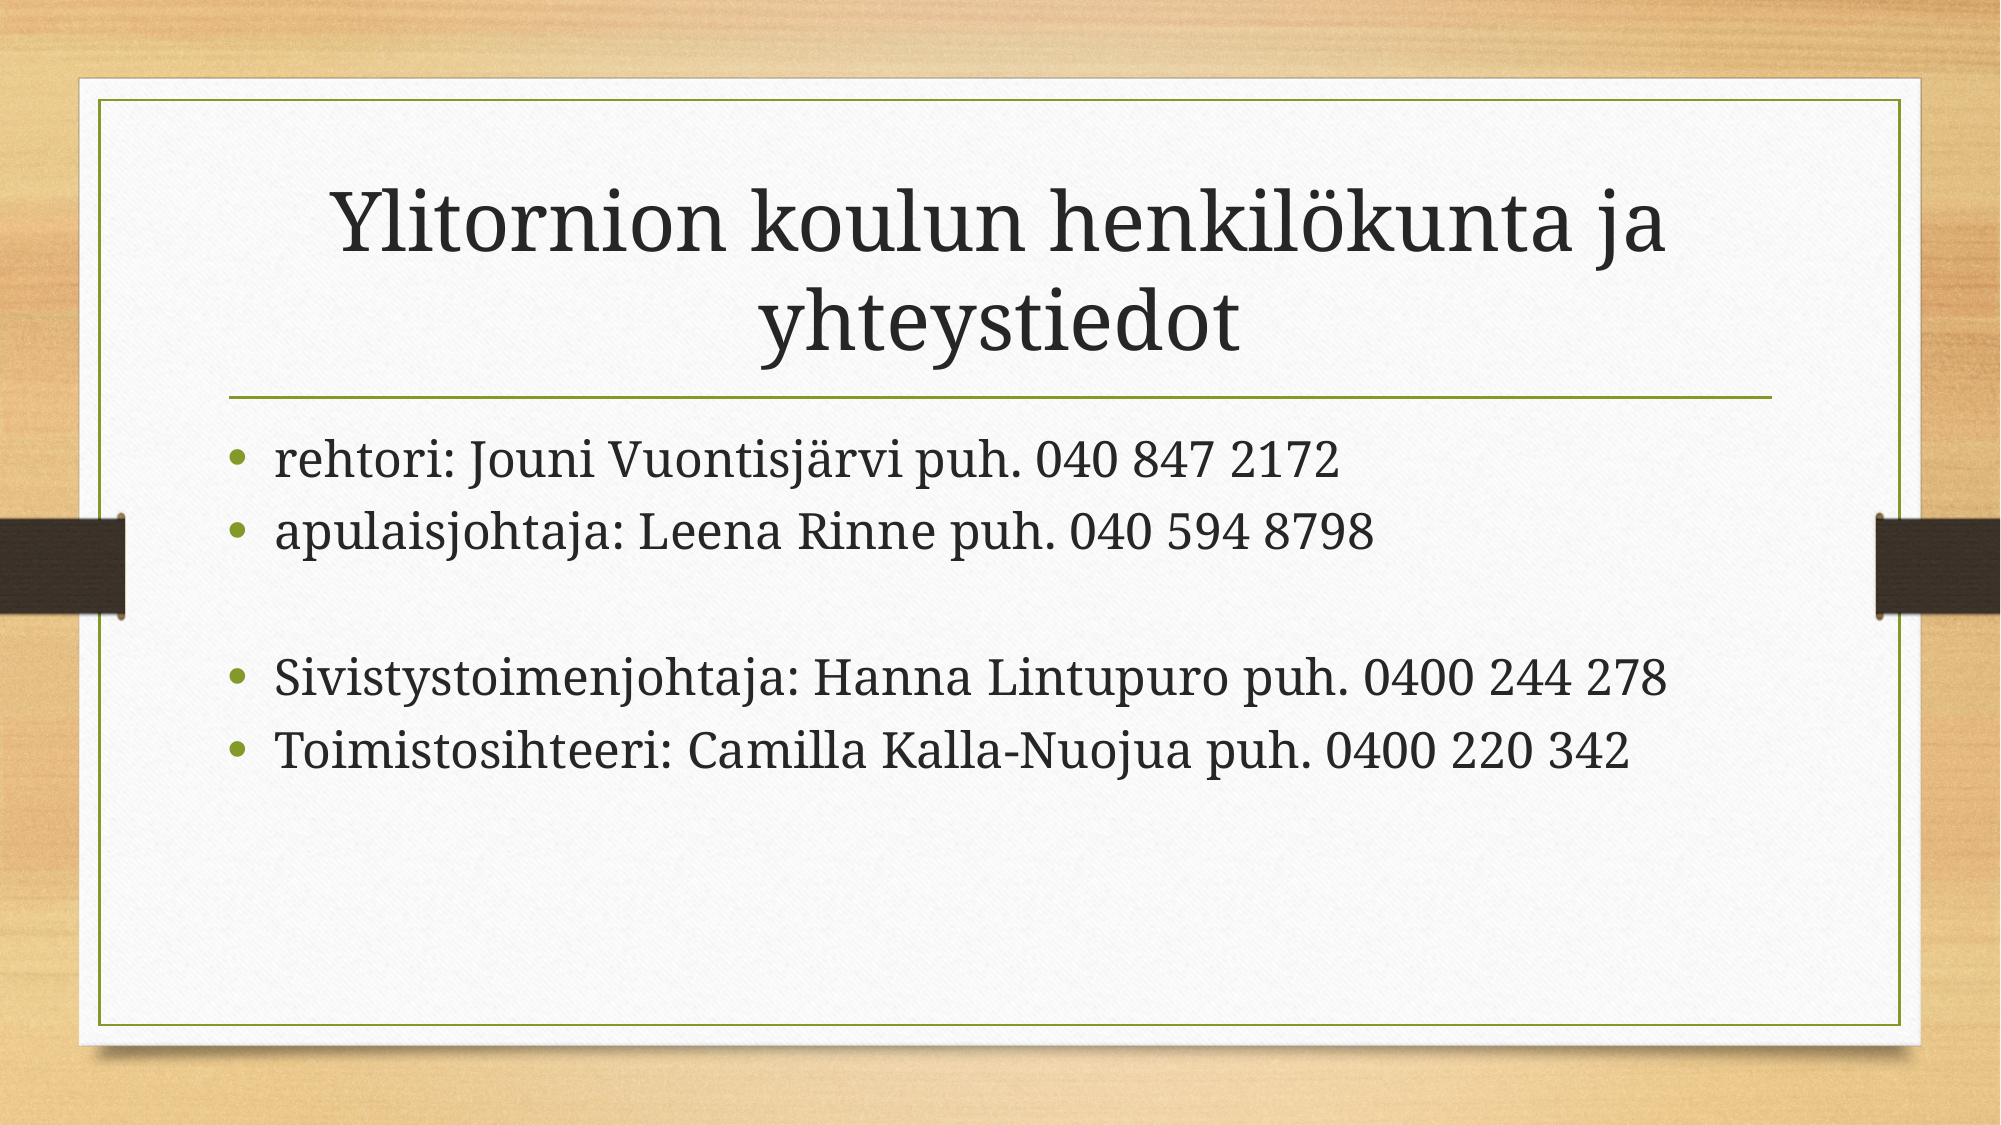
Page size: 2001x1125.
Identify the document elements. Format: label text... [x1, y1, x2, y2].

picture [0, 0, 2001, 1125]
title Ylitornion koulun henkilökunta ja yhteystiedot [212, 161, 1788, 375]
list rehtori: Jouni Vuontisjärvi puh. 040 847 2172 apulaisjohtaja: Leena Rinne puh. 040 594 8798 Sivistystoimenjohtaja: Hanna Lintupuro puh. 0400 244 278 Toimistosihteeri: Camilla Kalla-Nuojua puh. 0400 220 342 [212, 419, 1788, 964]
